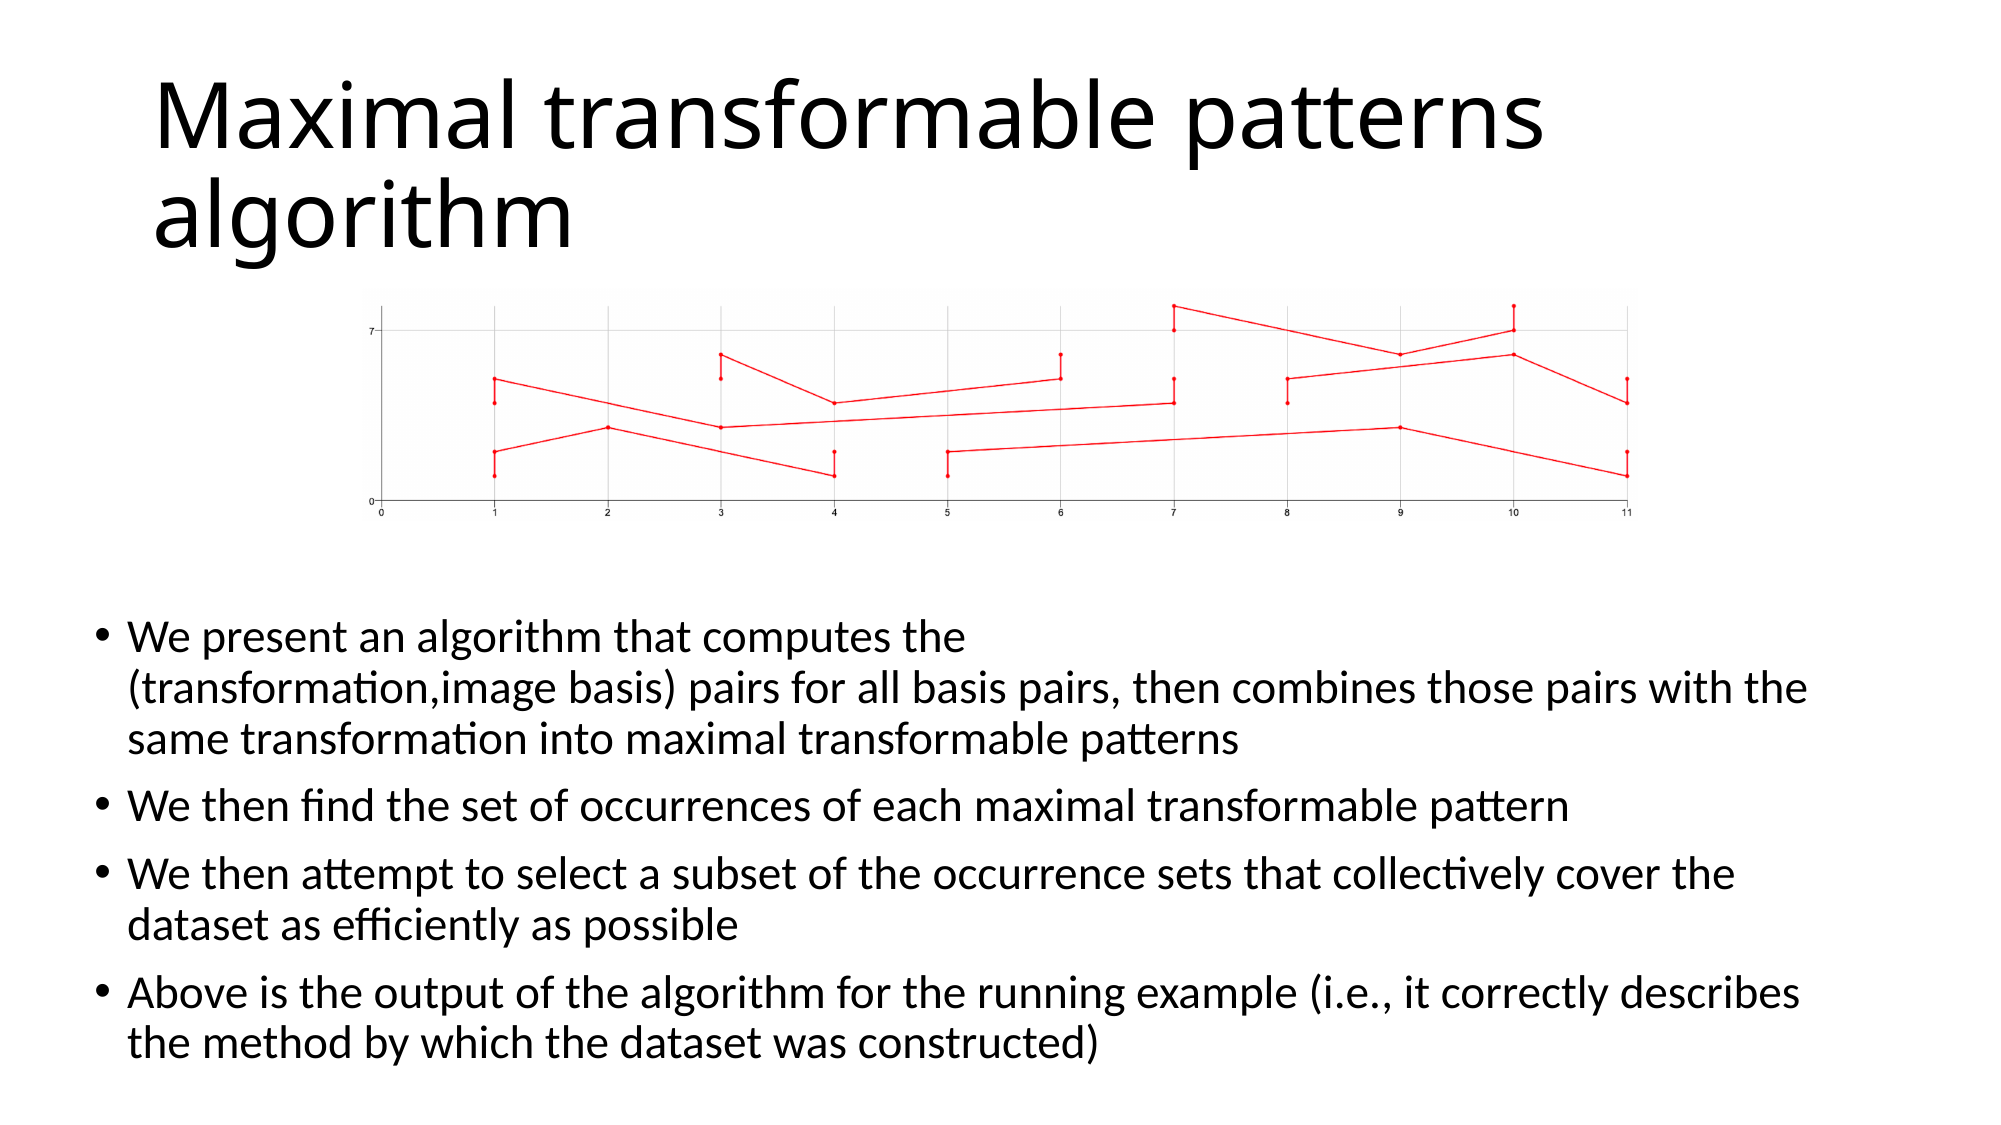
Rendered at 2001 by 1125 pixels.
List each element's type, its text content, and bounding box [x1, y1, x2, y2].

list We present an algorithm that computes the (transformation,image basis) pairs for all basis pairs, then combines those pairs with the same transformation into maximal transformable patterns We then find the set of occurrences of each maximal transformable pattern We then attempt to select a subset of the occurrence sets that collectively cover the dataset as efficiently as possible Above is the output of the algorithm for the running example (i.e., it correctly describes the method by which the dataset was constructed) [79, 604, 1863, 1080]
title Maximal transformable patterns algorithm [137, 59, 1863, 278]
picture [362, 288, 1638, 521]
